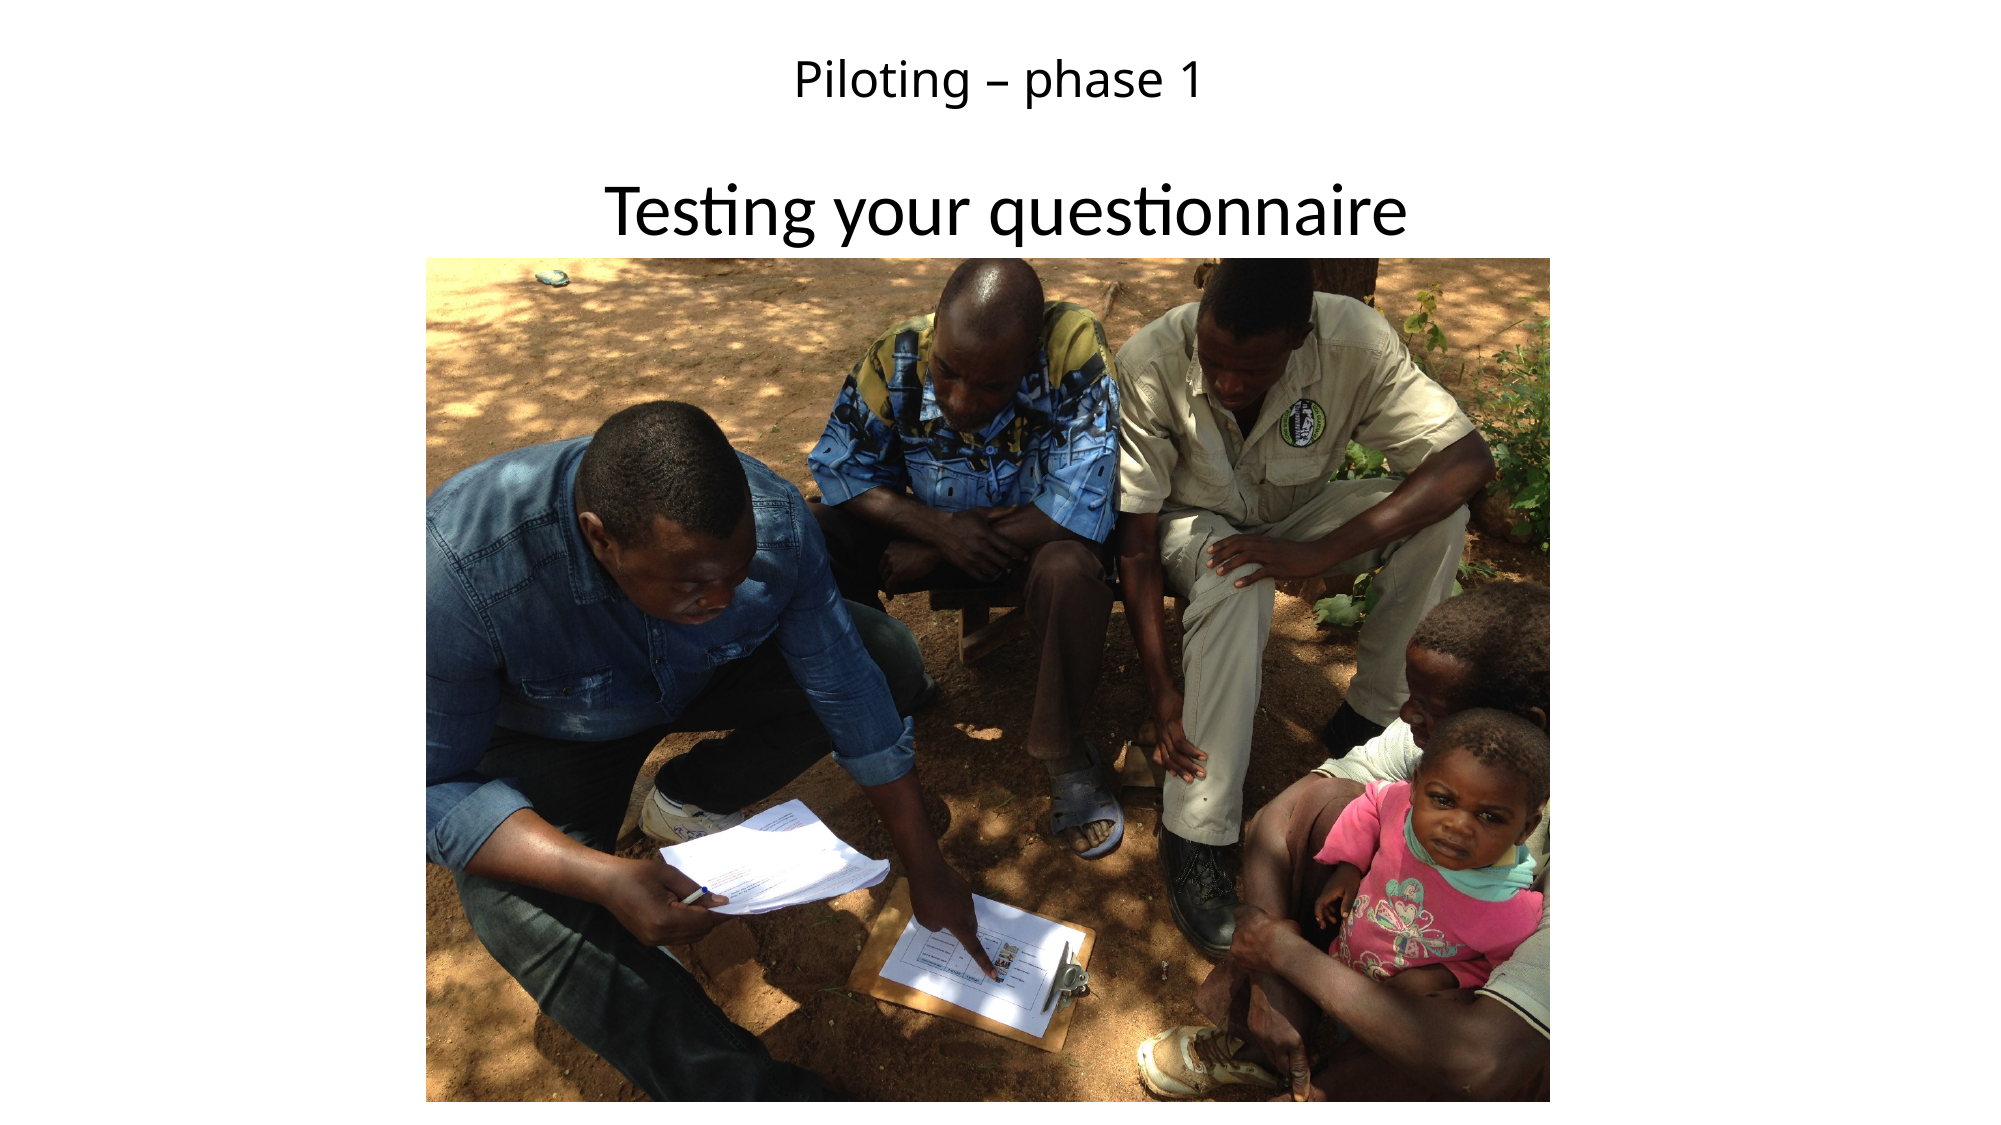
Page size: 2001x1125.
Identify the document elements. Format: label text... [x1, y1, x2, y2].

text_box Testing your questionnaire [151, 152, 1863, 348]
picture [425, 258, 1550, 1102]
title Piloting – phase 1 [137, 52, 1863, 111]
